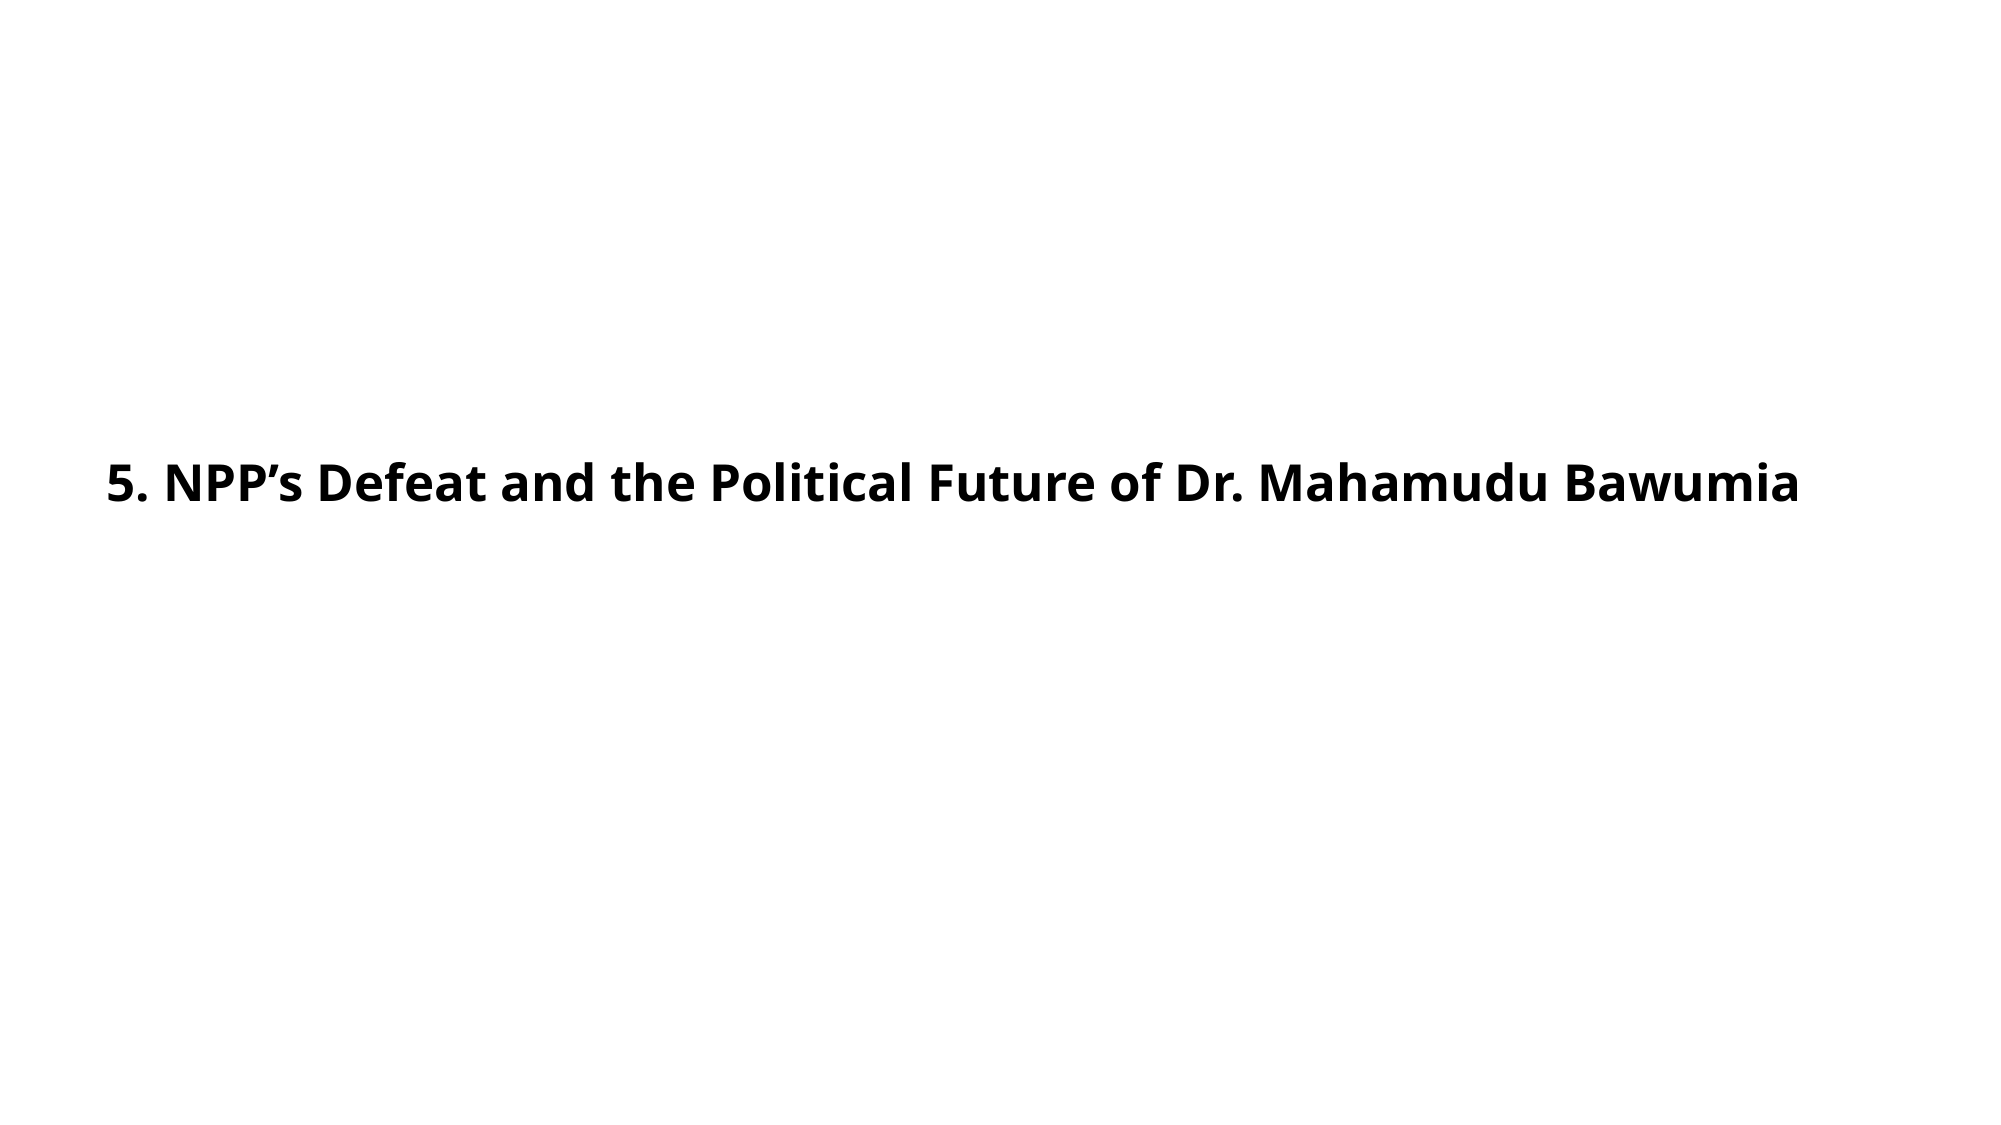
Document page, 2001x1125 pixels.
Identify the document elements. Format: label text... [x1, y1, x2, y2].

title 5. NPP’s Defeat and the Political Future of Dr. Mahamudu Bawumia [81, 450, 1829, 636]
